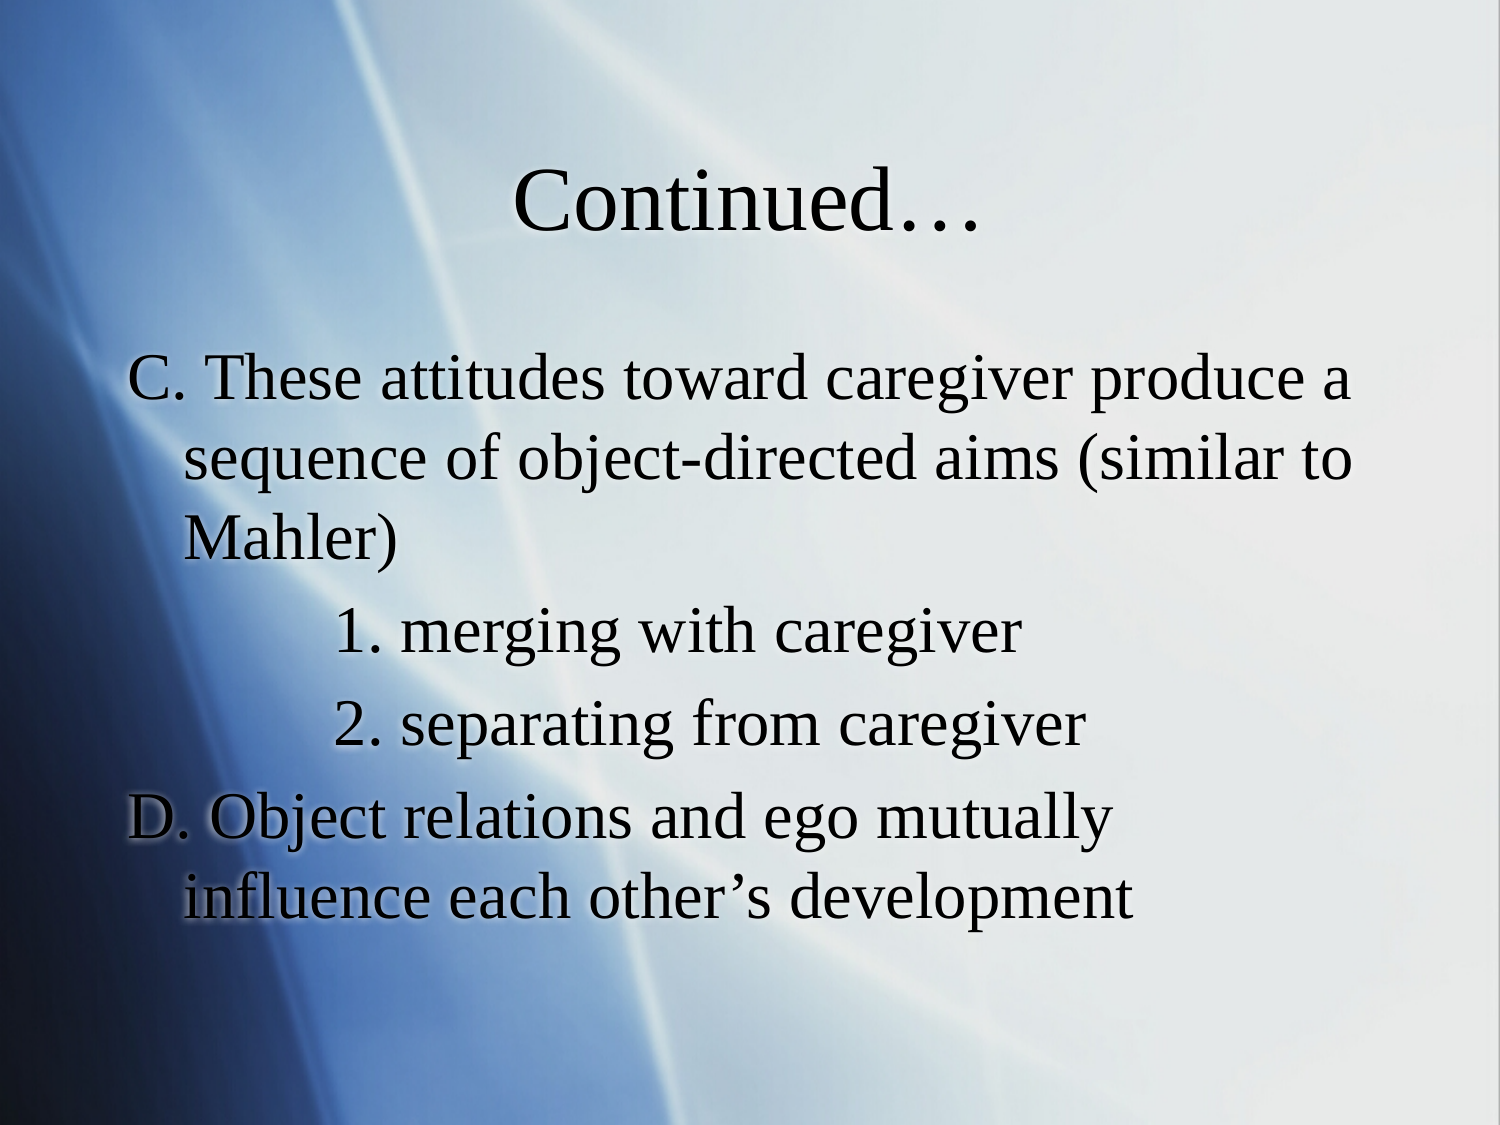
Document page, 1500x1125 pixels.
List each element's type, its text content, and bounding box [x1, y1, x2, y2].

list C. These attitudes toward caregiver produce a sequence of object-directed aims (similar to Mahler) 1. merging with caregiver 2. separating from caregiver D. Object relations and ego mutually influence each other’s development [112, 324, 1388, 1000]
title Continued… [112, 99, 1388, 288]
picture [0, 0, 1500, 1125]
